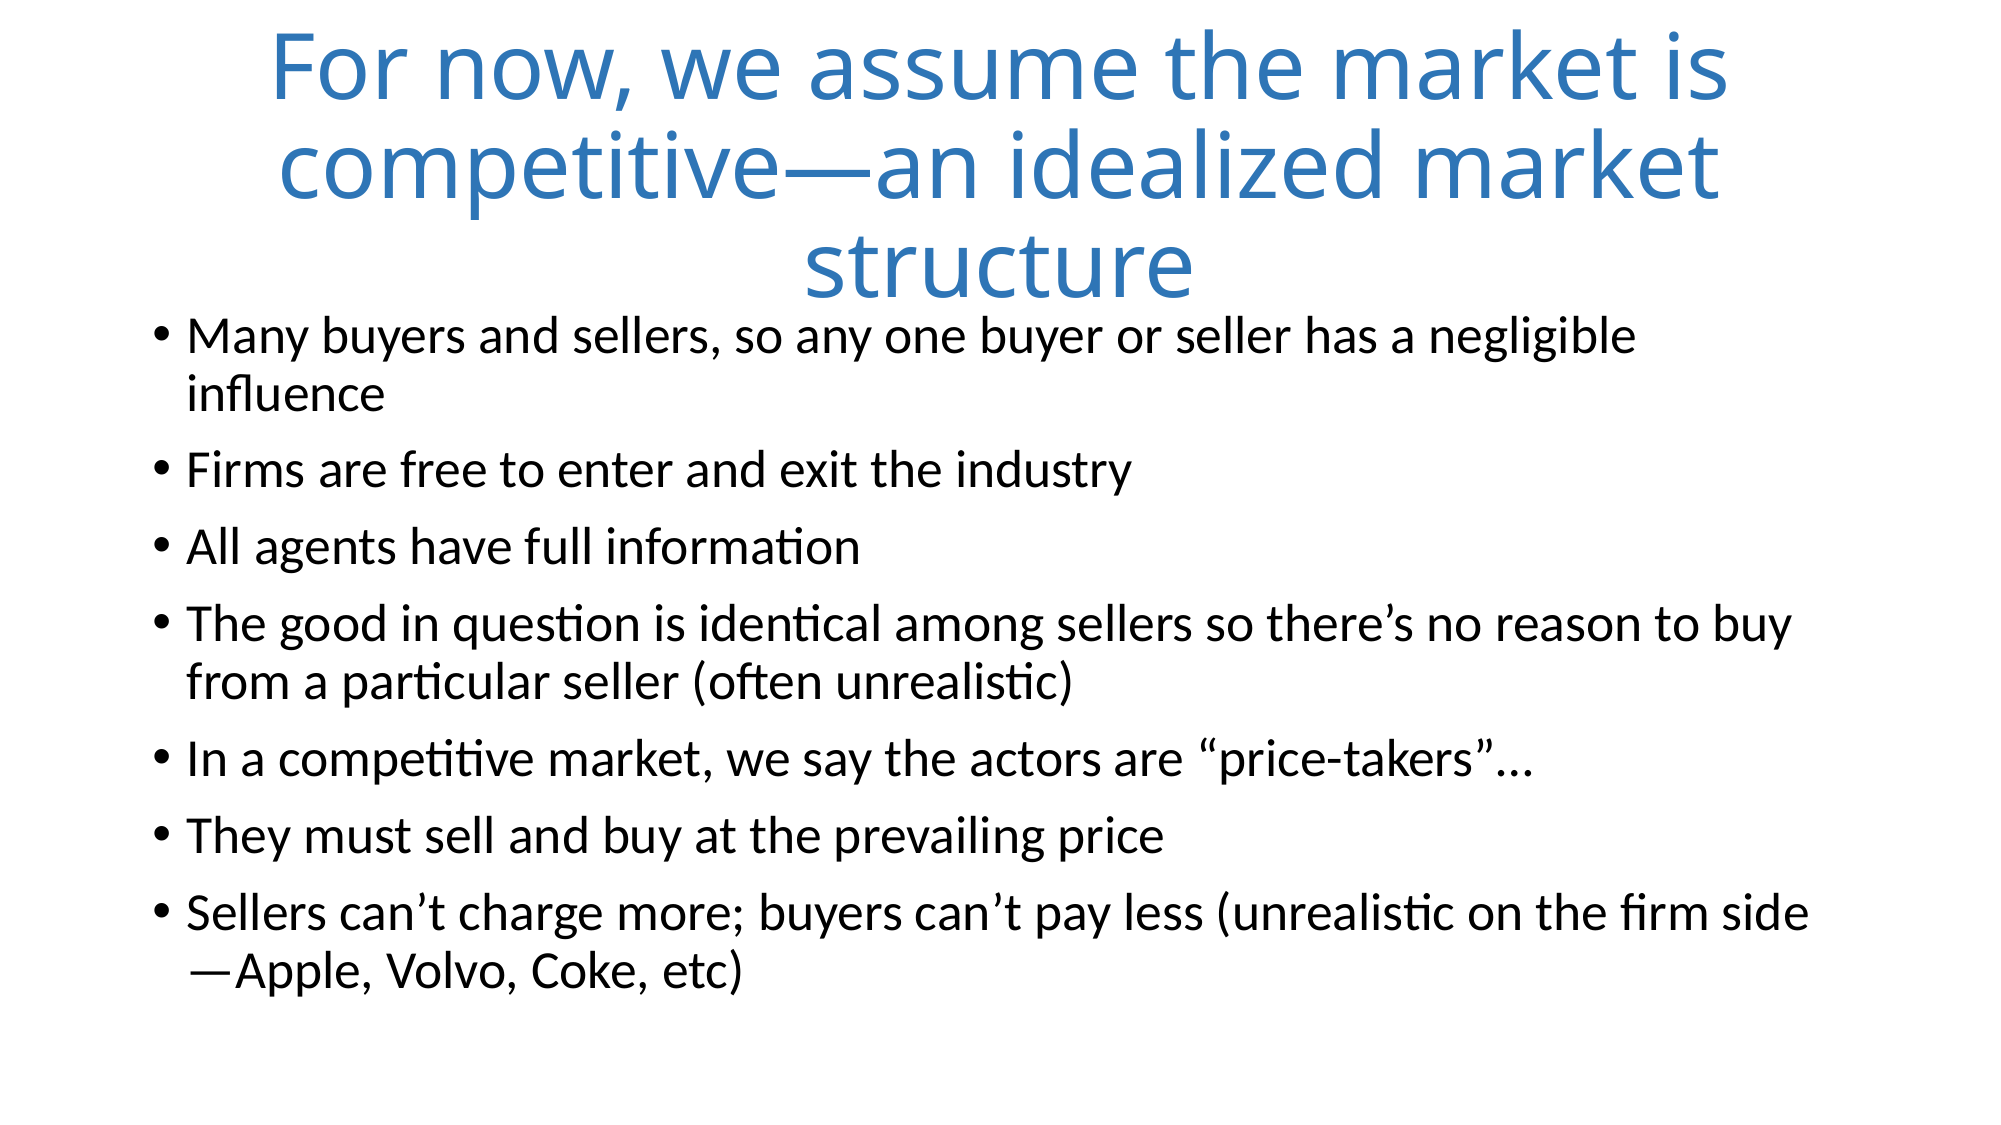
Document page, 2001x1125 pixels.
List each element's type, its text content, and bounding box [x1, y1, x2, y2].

title For now, we assume the market is competitive—an idealized market structure [137, 59, 1863, 278]
list Many buyers and sellers, so any one buyer or seller has a negligible influence Firms are free to enter and exit the industry All agents have full information The good in question is identical among sellers so there’s no reason to buy from a particular seller (often unrealistic) In a competitive market, we say the actors are “price-takers”… They must sell and buy at the prevailing price Sellers can’t charge more; buyers can’t pay less (unrealistic on the firm side—Apple, Volvo, Coke, etc) [137, 299, 1863, 1014]
